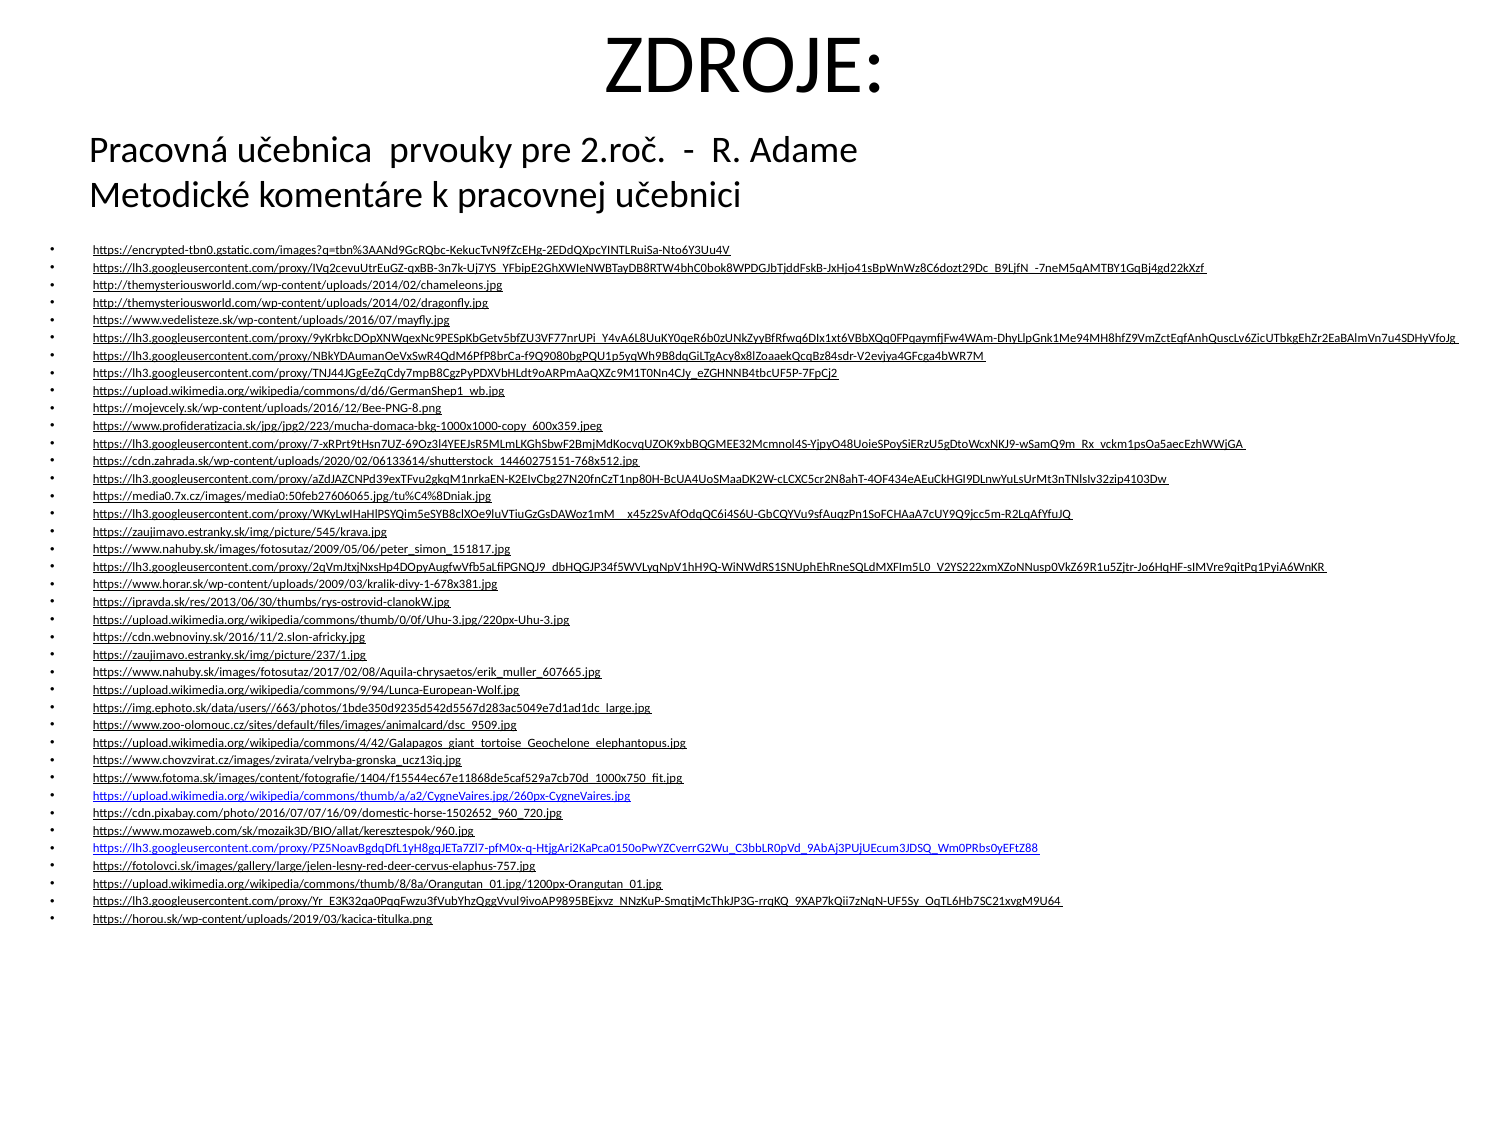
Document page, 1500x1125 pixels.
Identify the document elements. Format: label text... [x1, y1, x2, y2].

title ZDROJE: [70, 0, 1421, 118]
text_box Pracovná učebnica prvouky pre 2.roč. - R. Adame Metodické komentáre k pracovnej učebnici [74, 117, 874, 222]
list https://encrypted-tbn0.gstatic.com/images?q=tbn%3AANd9GcRQbc-KekucTvN9fZcEHg-2EDdQXpcYINTLRuiSa-Nto6Y3Uu4V https://lh3.googleusercontent.com/proxy/IVq2cevuUtrEuGZ-qxBB-3n7k-Uj7YS_YFbipE2GhXWIeNWBTayDB8RTW4bhC0bok8WPDGJbTjddFskB-JxHjo41sBpWnWz8C6dozt29Dc_B9LjfN_-7neM5qAMTBY1GqBj4gd22kXzf http://themysteriousworld.com/wp-content/uploads/2014/02/chameleons.jpg http://themysteriousworld.com/wp-content/uploads/2014/02/dragonfly.jpg https://www.vedelisteze.sk/wp-content/uploads/2016/07/mayfly.jpg https://lh3.googleusercontent.com/proxy/9yKrbkcDOpXNWqexNc9PESpKbGetv5bfZU3VF77nrUPi_Y4vA6L8UuKY0qeR6b0zUNkZyyBfRfwq6DIx1xt6VBbXQq0FPqaymfjFw4WAm-DhyLlpGnk1Me94MH8hfZ9VmZctEqfAnhQuscLv6ZicUTbkgEhZr2EaBAlmVn7u4SDHyVfoJg https://lh3.googleusercontent.com/proxy/NBkYDAumanOeVxSwR4QdM6PfP8brCa-f9Q9080bgPQU1p5yqWh9B8dqGiLTgAcy8x8lZoaaekQcqBz84sdr-V2evjya4GFcga4bWR7M https://lh3.googleusercontent.com/proxy/TNJ44JGgEeZqCdy7mpB8CgzPyPDXVbHLdt9oARPmAaQXZc9M1T0Nn4CJy_eZGHNNB4tbcUF5P-7FpCj2 https://upload.wikimedia.org/wikipedia/commons/d/d6/GermanShep1_wb.jpg https://mojevcely.sk/wp-content/uploads/2016/12/Bee-PNG-8.png https://www.profideratizacia.sk/jpg/jpg2/223/mucha-domaca-bkg-1000x1000-copy_600x359.jpeg https://lh3.googleusercontent.com/proxy/7-xRPrt9tHsn7UZ-69Oz3l4YEEJsR5MLmLKGhSbwF2BmjMdKocvqUZOK9xbBQGMEE32Mcmnol4S-YjpyO48UoieSPoySiERzU5gDtoWcxNKJ9-wSamQ9m_Rx_vckm1psOa5aecEzhWWjGA https://cdn.zahrada.sk/wp-content/uploads/2020/02/06133614/shutterstock_14460275151-768x512.jpg https://lh3.googleusercontent.com/proxy/aZdJAZCNPd39exTFvu2gkqM1nrkaEN-K2EIvCbg27N20fnCzT1np80H-BcUA4UoSMaaDK2W-cLCXC5cr2N8ahT-4OF434eAEuCkHGI9DLnwYuLsUrMt3nTNlsIv32zip4103Dw https://media0.7x.cz/images/media0:50feb27606065.jpg/tu%C4%8Dniak.jpg https://lh3.googleusercontent.com/proxy/WKyLwIHaHlPSYQim5eSYB8clXOe9luVTiuGzGsDAWoz1mM__x45z2SvAfOdqQC6i4S6U-GbCQYVu9sfAuqzPn1SoFCHAaA7cUY9Q9jcc5m-R2LqAfYfuJQ https://zaujimavo.estranky.sk/img/picture/545/krava.jpg https://www.nahuby.sk/images/fotosutaz/2009/05/06/peter_simon_151817.jpg https://lh3.googleusercontent.com/proxy/2qVmJtxjNxsHp4DOpyAugfwVfb5aLfiPGNQJ9_dbHQGJP34f5WVLyqNpV1hH9Q-WiNWdRS1SNUphEhRneSQLdMXFIm5L0_V2YS222xmXZoNNusp0VkZ69R1u5Zjtr-Jo6HqHF-sIMVre9qitPq1PyiA6WnKR https://www.horar.sk/wp-content/uploads/2009/03/kralik-divy-1-678x381.jpg https://ipravda.sk/res/2013/06/30/thumbs/rys-ostrovid-clanokW.jpg https://upload.wikimedia.org/wikipedia/commons/thumb/0/0f/Uhu-3.jpg/220px-Uhu-3.jpg https://cdn.webnoviny.sk/2016/11/2.slon-africky.jpg https://zaujimavo.estranky.sk/img/picture/237/1.jpg https://www.nahuby.sk/images/fotosutaz/2017/02/08/Aquila-chrysaetos/erik_muller_607665.jpg https://upload.wikimedia.org/wikipedia/commons/9/94/Lunca-European-Wolf.jpg https://img.ephoto.sk/data/users//663/photos/1bde350d9235d542d5567d283ac5049e7d1ad1dc_large.jpg https://www.zoo-olomouc.cz/sites/default/files/images/animalcard/dsc_9509.jpg https://upload.wikimedia.org/wikipedia/commons/4/42/Galapagos_giant_tortoise_Geochelone_elephantopus.jpg https://www.chovzvirat.cz/images/zvirata/velryba-gronska_ucz13iq.jpg https://www.fotoma.sk/images/content/fotografie/1404/f15544ec67e11868de5caf529a7cb70d_1000x750_fit.jpg https://upload.wikimedia.org/wikipedia/commons/thumb/a/a2/CygneVaires.jpg/260px-CygneVaires.jpg https://cdn.pixabay.com/photo/2016/07/07/16/09/domestic-horse-1502652_960_720.jpg https://www.mozaweb.com/sk/mozaik3D/BIO/allat/keresztespok/960.jpg https://lh3.googleusercontent.com/proxy/PZ5NoavBgdqDfL1yH8gqJETa7Zl7-pfM0x-q-HtjgAri2KaPca0150oPwYZCverrG2Wu_C3bbLR0pVd_9AbAj3PUjUEcum3JDSQ_Wm0PRbs0yEFtZ88 https://fotolovci.sk/images/gallery/large/jelen-lesny-red-deer-cervus-elaphus-757.jpg https://upload.wikimedia.org/wikipedia/commons/thumb/8/8a/Orangutan_01.jpg/1200px-Orangutan_01.jpg https://lh3.googleusercontent.com/proxy/Yr_E3K32qa0PqqFwzu3fVubYhzQggVvul9ivoAP9895BEjxvz_NNzKuP-SmqtjMcThkJP3G-rrqKQ_9XAP7kQii7zNqN-UF5Sy_OqTL6Hb7SC21xvgM9U64 https://horou.sk/wp-content/uploads/2019/03/kacica-titulka.png [35, 234, 1500, 977]
